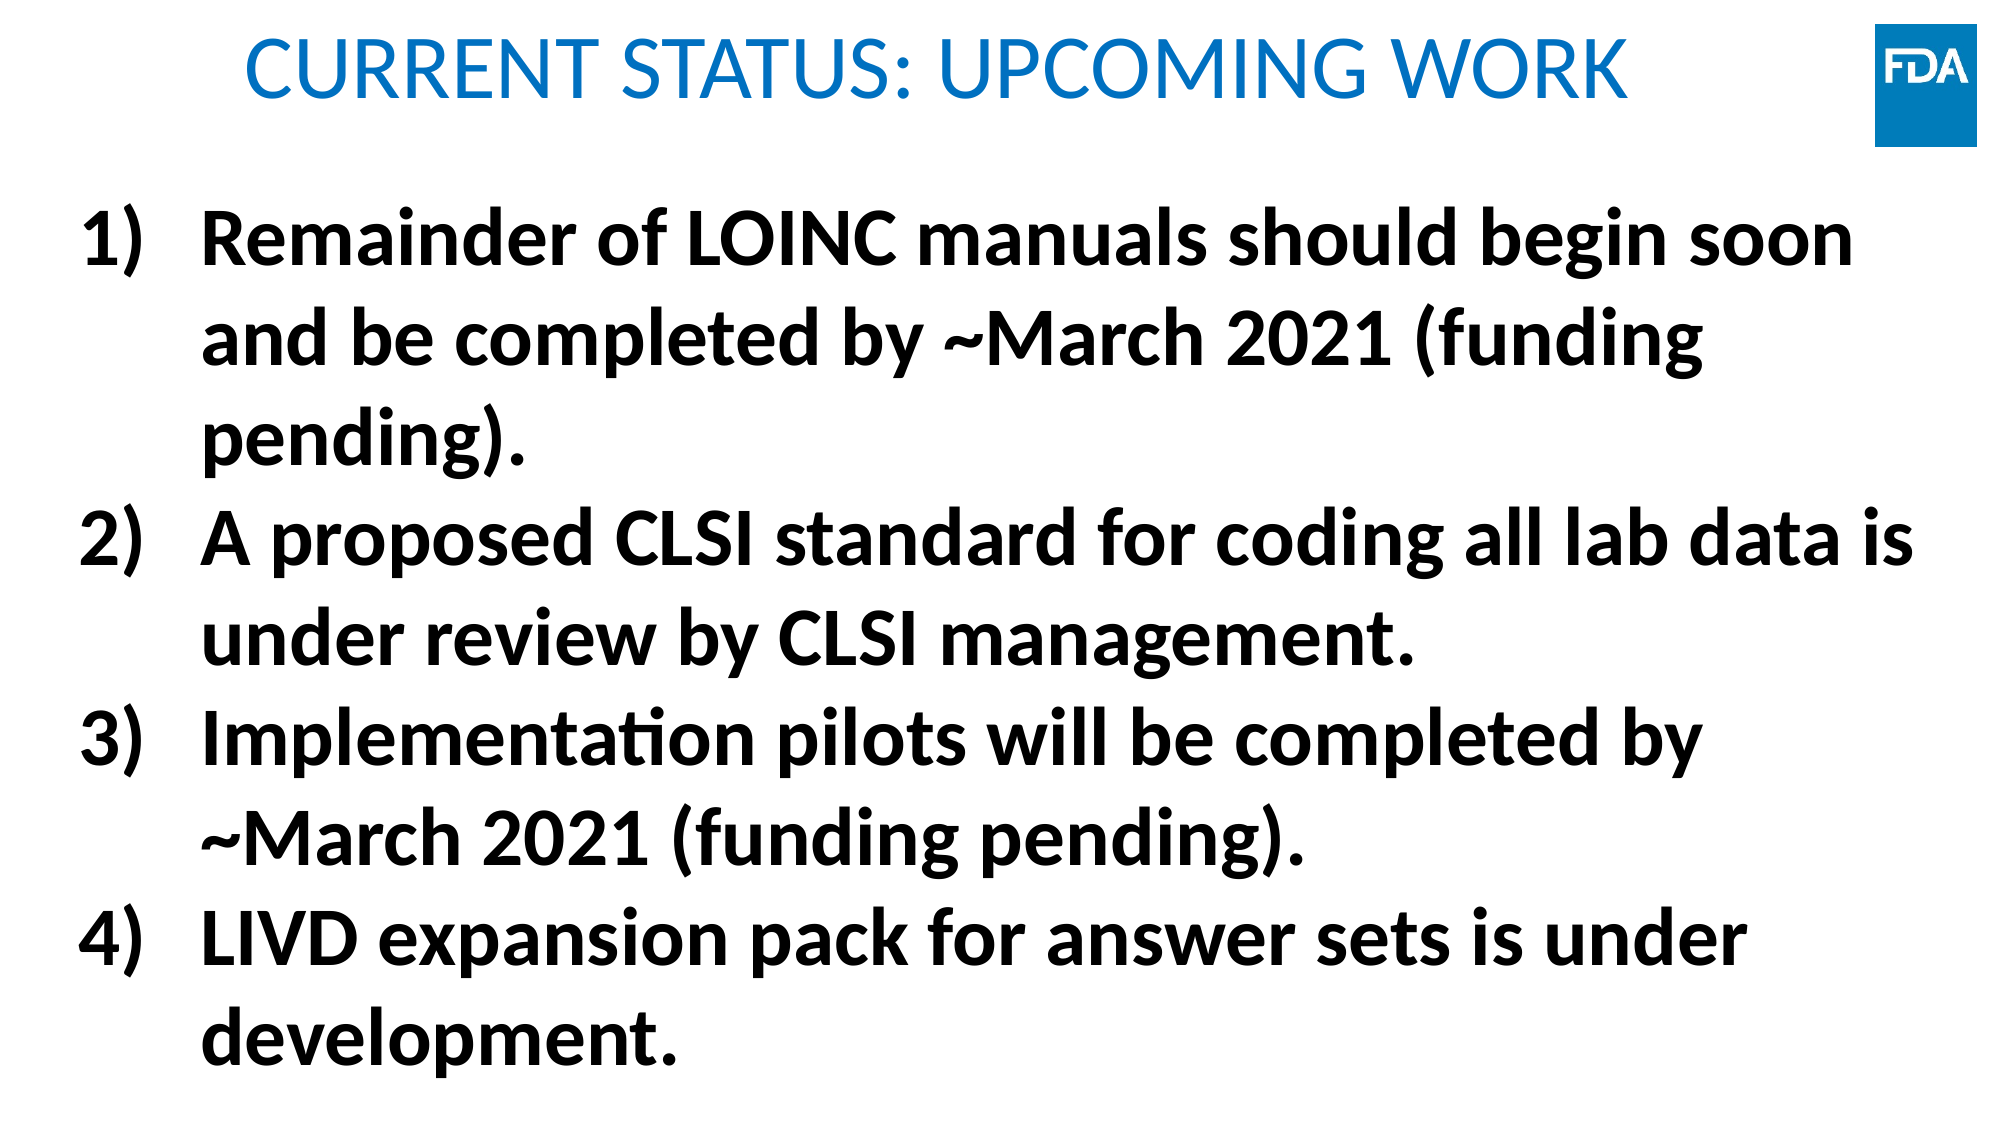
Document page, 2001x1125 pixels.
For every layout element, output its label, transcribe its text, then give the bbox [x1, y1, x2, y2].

text_box Remainder of LOINC manuals should begin soon and be completed by ~March 2021 (funding pending). A proposed CLSI standard for coding all lab data is under review by CLSI management. Implementation pilots will be completed by ~March 2021 (funding pending). LIVD expansion pack for answer sets is under development. [63, 174, 1937, 1090]
text_box CURRENT STATUS: UPCOMING WORK [0, 0, 1875, 125]
picture [1885, 47, 1937, 84]
picture [1937, 48, 1968, 83]
